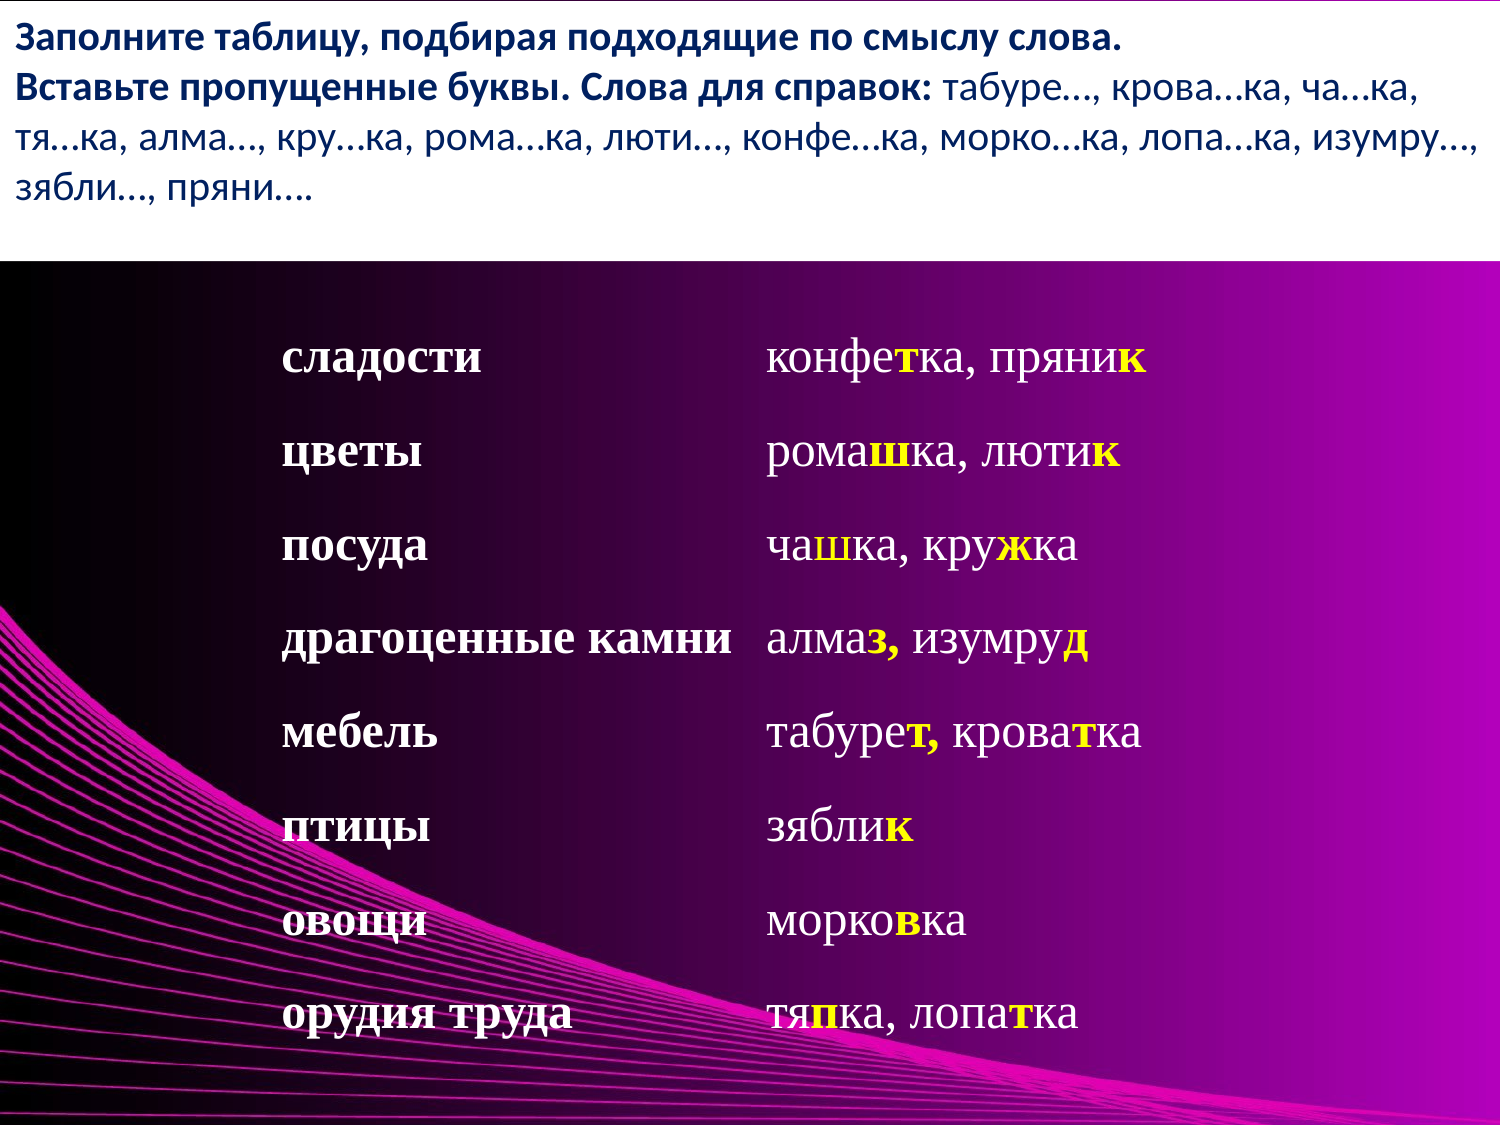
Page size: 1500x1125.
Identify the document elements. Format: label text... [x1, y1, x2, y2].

table_cell посуда [281, 492, 753, 586]
table_cell зяблик [753, 773, 1204, 867]
table_cell тяпка, лопатка [753, 961, 1204, 1054]
picture [0, 262, 1500, 1125]
table_cell морковка [753, 867, 1204, 961]
table_cell птицы [281, 773, 753, 867]
table_cell цветы [281, 398, 753, 492]
table_cell табурет, кроватка [753, 680, 1204, 773]
table_cell драгоценные камни [281, 586, 753, 680]
table_header сладости [281, 305, 753, 398]
text_box Заполните таблицу, подбирая подходящие по смыслу слова. Вставьте пропущенные буквы. Слова для справок: табуре…, крова…ка, ча…ка, тя…ка, алма…, кру…ка, рома…ка, люти…, конфе…ка, морко…ка, лопа…ка, изумру…, зябли…, пряни…. [0, 1, 1500, 262]
table_cell орудия труда [281, 961, 753, 1054]
table_cell мебель [281, 680, 753, 773]
table_cell ромашка, лютик [753, 398, 1204, 492]
table_cell чашка, кружка [753, 492, 1204, 586]
table_cell овощи [281, 867, 753, 961]
table_cell алмаз, изумруд [753, 586, 1204, 680]
table_header конфетка, пряник [753, 305, 1204, 398]
